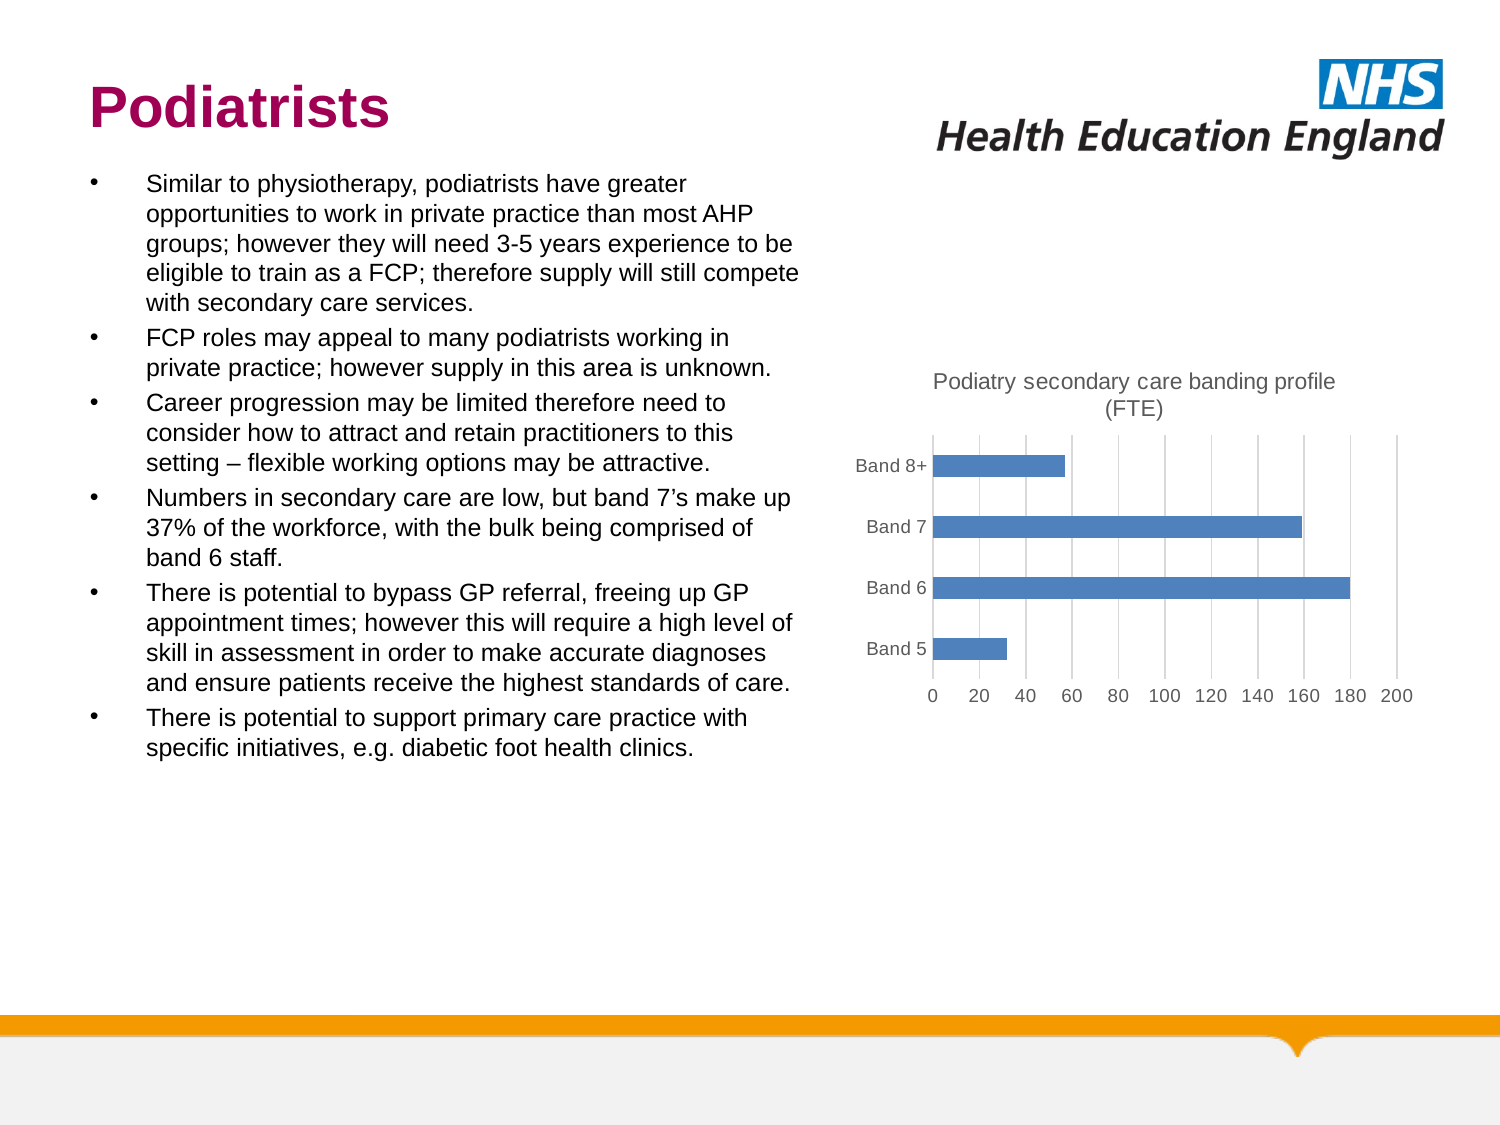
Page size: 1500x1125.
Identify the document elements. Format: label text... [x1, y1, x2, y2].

chart [843, 345, 1426, 715]
list Similar to physiotherapy, podiatrists have greater opportunities to work in private practice than most AHP groups; however they will need 3-5 years experience to be eligible to train as a FCP; therefore supply will still compete with secondary care services. FCP roles may appeal to many podiatrists working in private practice; however supply in this area is unknown. Career progression may be limited therefore need to consider how to attract and retain practitioners to this setting – flexible working options may be attractive. Numbers in secondary care are low, but band 7’s make up 37% of the workforce, with the bulk being comprised of band 6 staff. There is potential to bypass GP referral, freeing up GP appointment times; however this will require a high level of skill in assessment in order to make accurate diagnoses and ensure patients receive the highest standards of care. There is potential to support primary care practice with specific initiatives, e.g. diabetic foot health clinics. [75, 159, 824, 819]
title Podiatrists [75, 62, 1350, 174]
picture [936, 59, 1445, 160]
